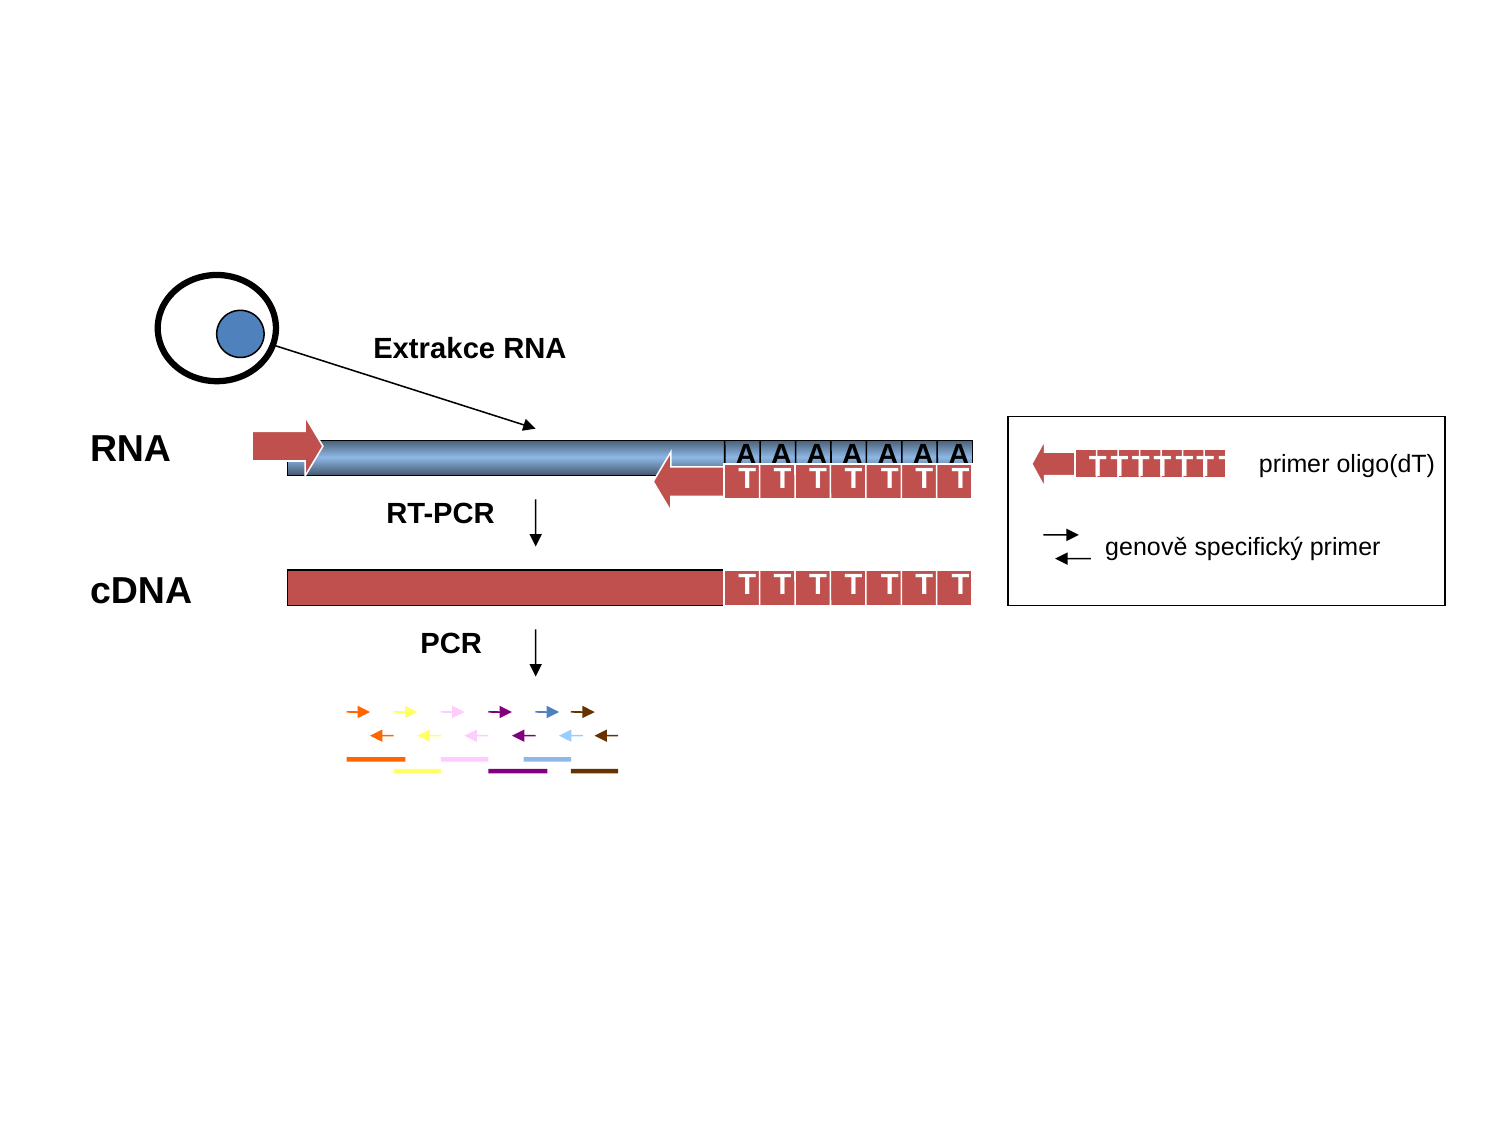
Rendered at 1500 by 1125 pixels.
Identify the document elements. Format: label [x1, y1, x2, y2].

text_box [74, 274, 1451, 772]
